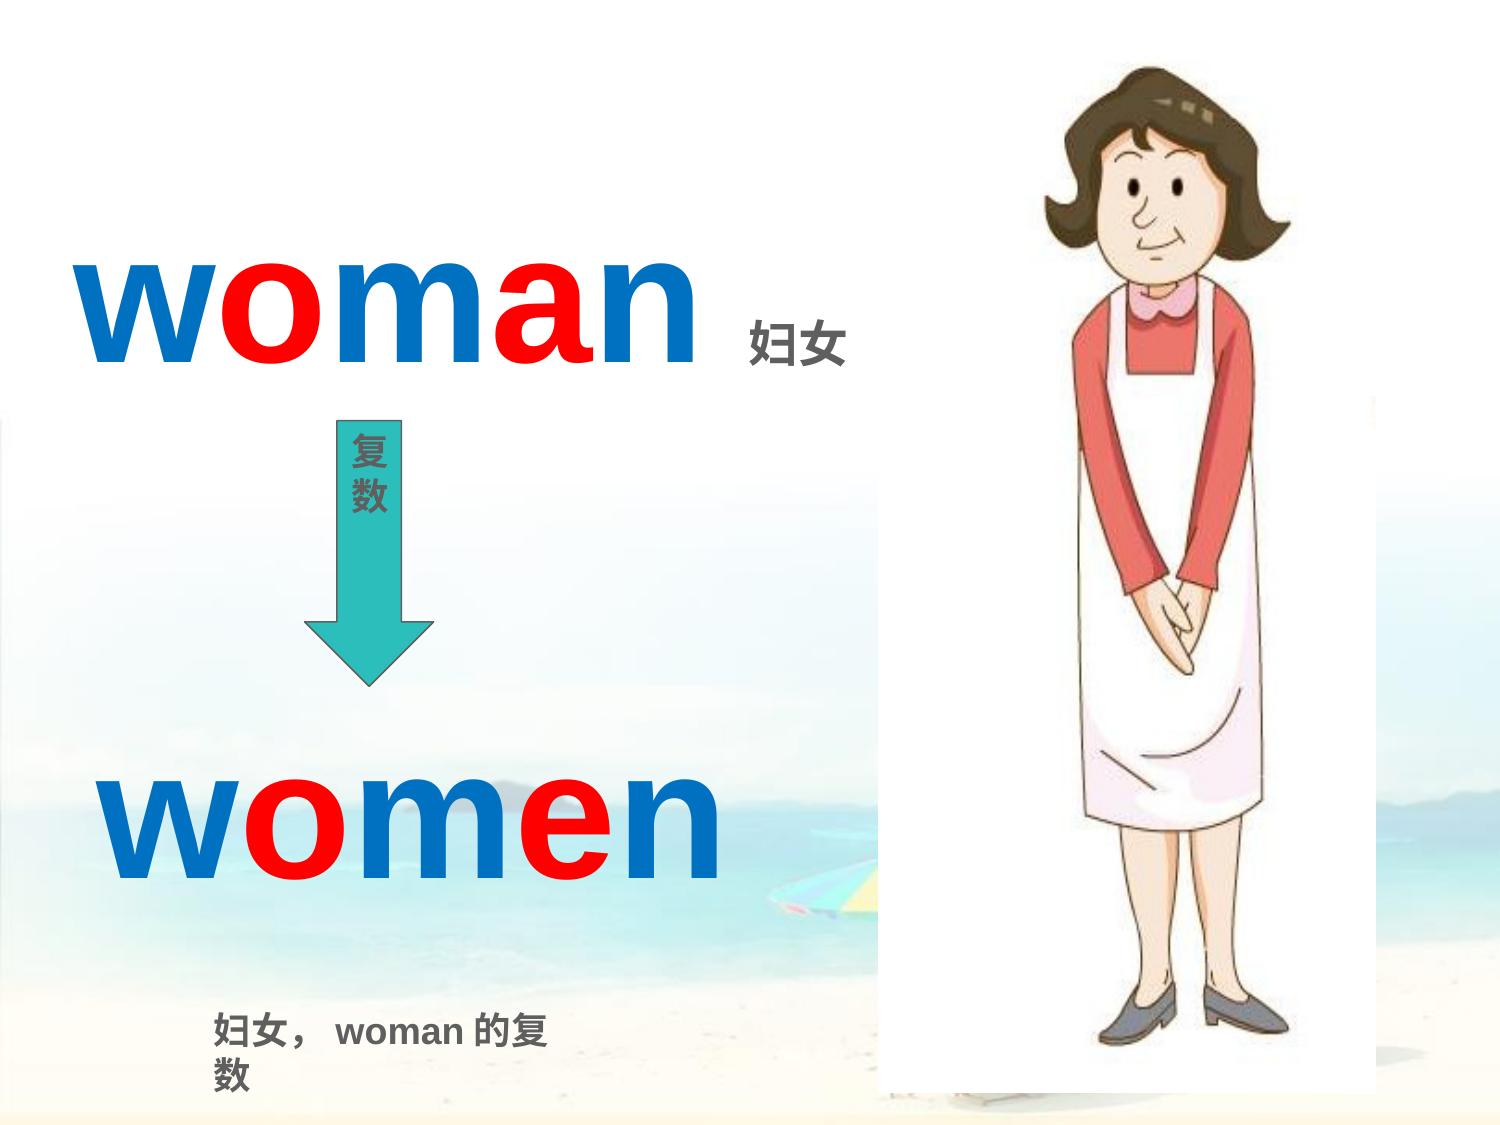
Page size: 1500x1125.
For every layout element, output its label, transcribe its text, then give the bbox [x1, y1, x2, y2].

text_box 复数 [304, 420, 434, 687]
picture [0, 0, 1500, 1125]
text_box women [82, 687, 809, 923]
text_box 妇女，woman的复数 [199, 999, 598, 1105]
text_box woman妇女 [58, 171, 873, 407]
